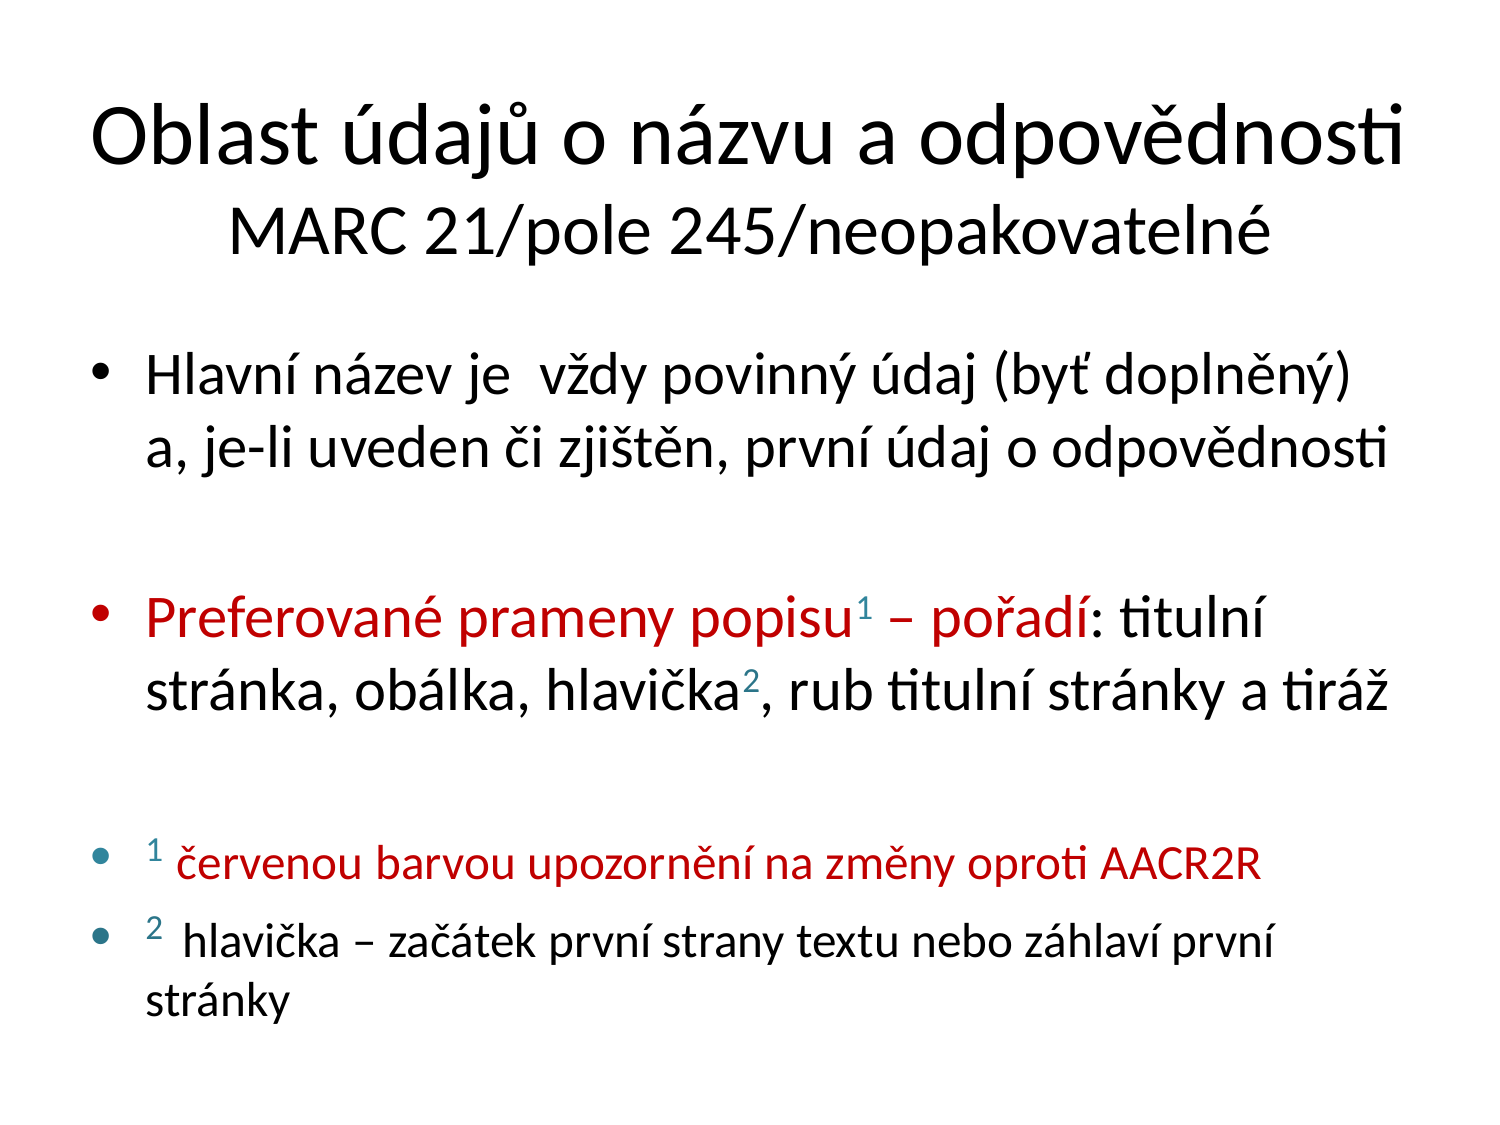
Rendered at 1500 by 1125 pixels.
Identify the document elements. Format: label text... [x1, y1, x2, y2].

title Oblast údajů o názvu a odpovědnosti MARC 21/pole 245/neopakovatelné [75, 66, 1425, 279]
list Hlavní název je vždy povinný údaj (byť doplněný) a, je-li uveden či zjištěn, první údaj o odpovědnosti Preferované prameny popisu1 – pořadí: titulní stránka, obálka, hlavička2, rub titulní stránky a tiráž 1 červenou barvou upozornění na změny oproti AACR2R 2 hlavička – začátek první strany textu nebo záhlaví první stránky [75, 326, 1425, 1106]
